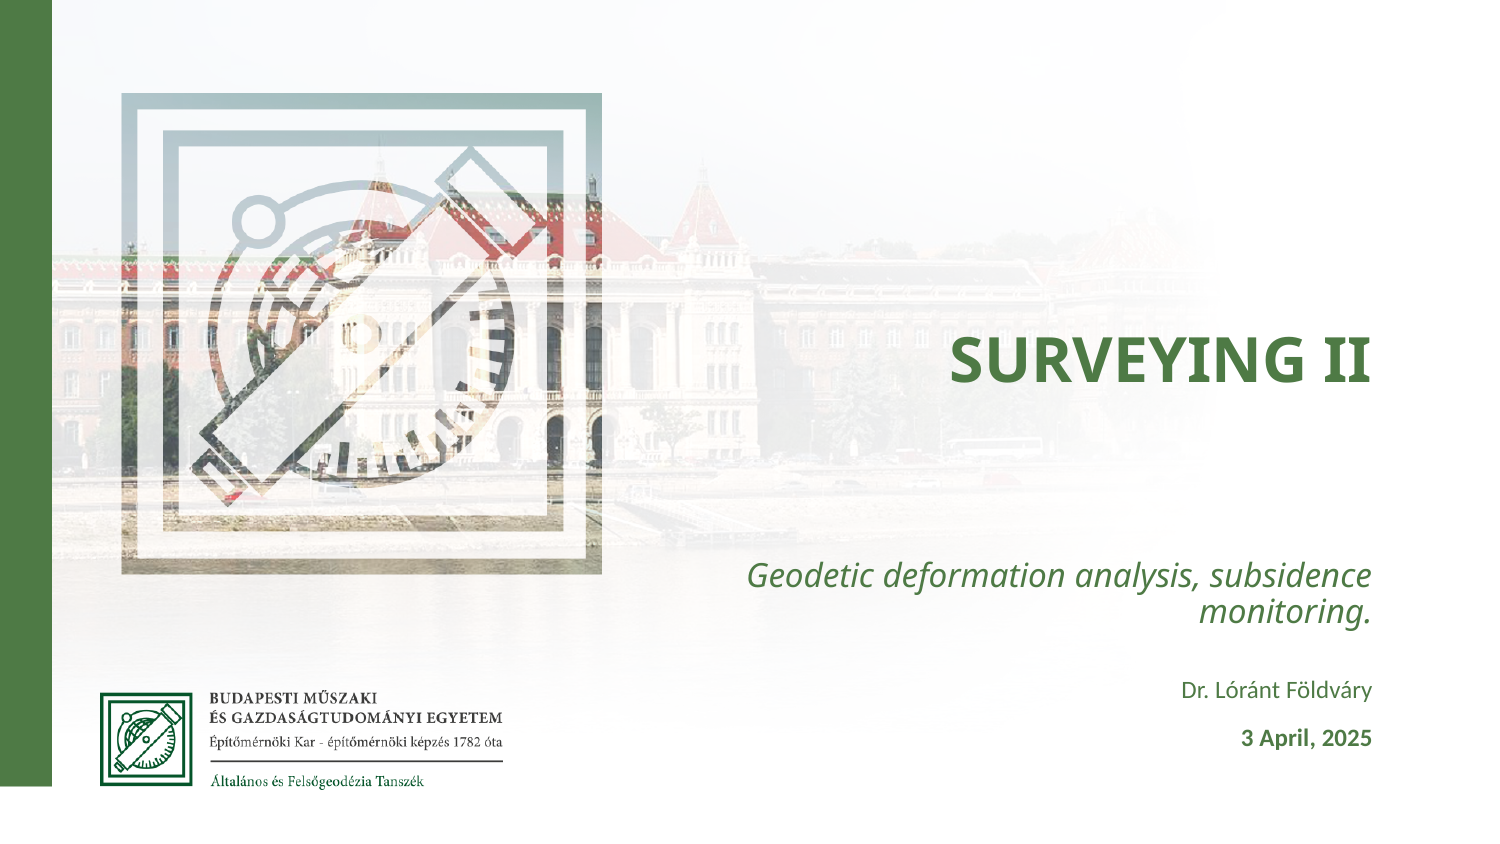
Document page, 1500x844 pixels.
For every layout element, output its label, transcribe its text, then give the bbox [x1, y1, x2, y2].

list 3 April, 2025 [631, 717, 1388, 765]
title Surveying II [631, 197, 1388, 529]
picture [0, 0, 1500, 844]
list Dr. Lóránt Földváry [631, 670, 1388, 717]
subtitle Geodetic deformation analysis, subsidence monitoring. [631, 551, 1388, 647]
